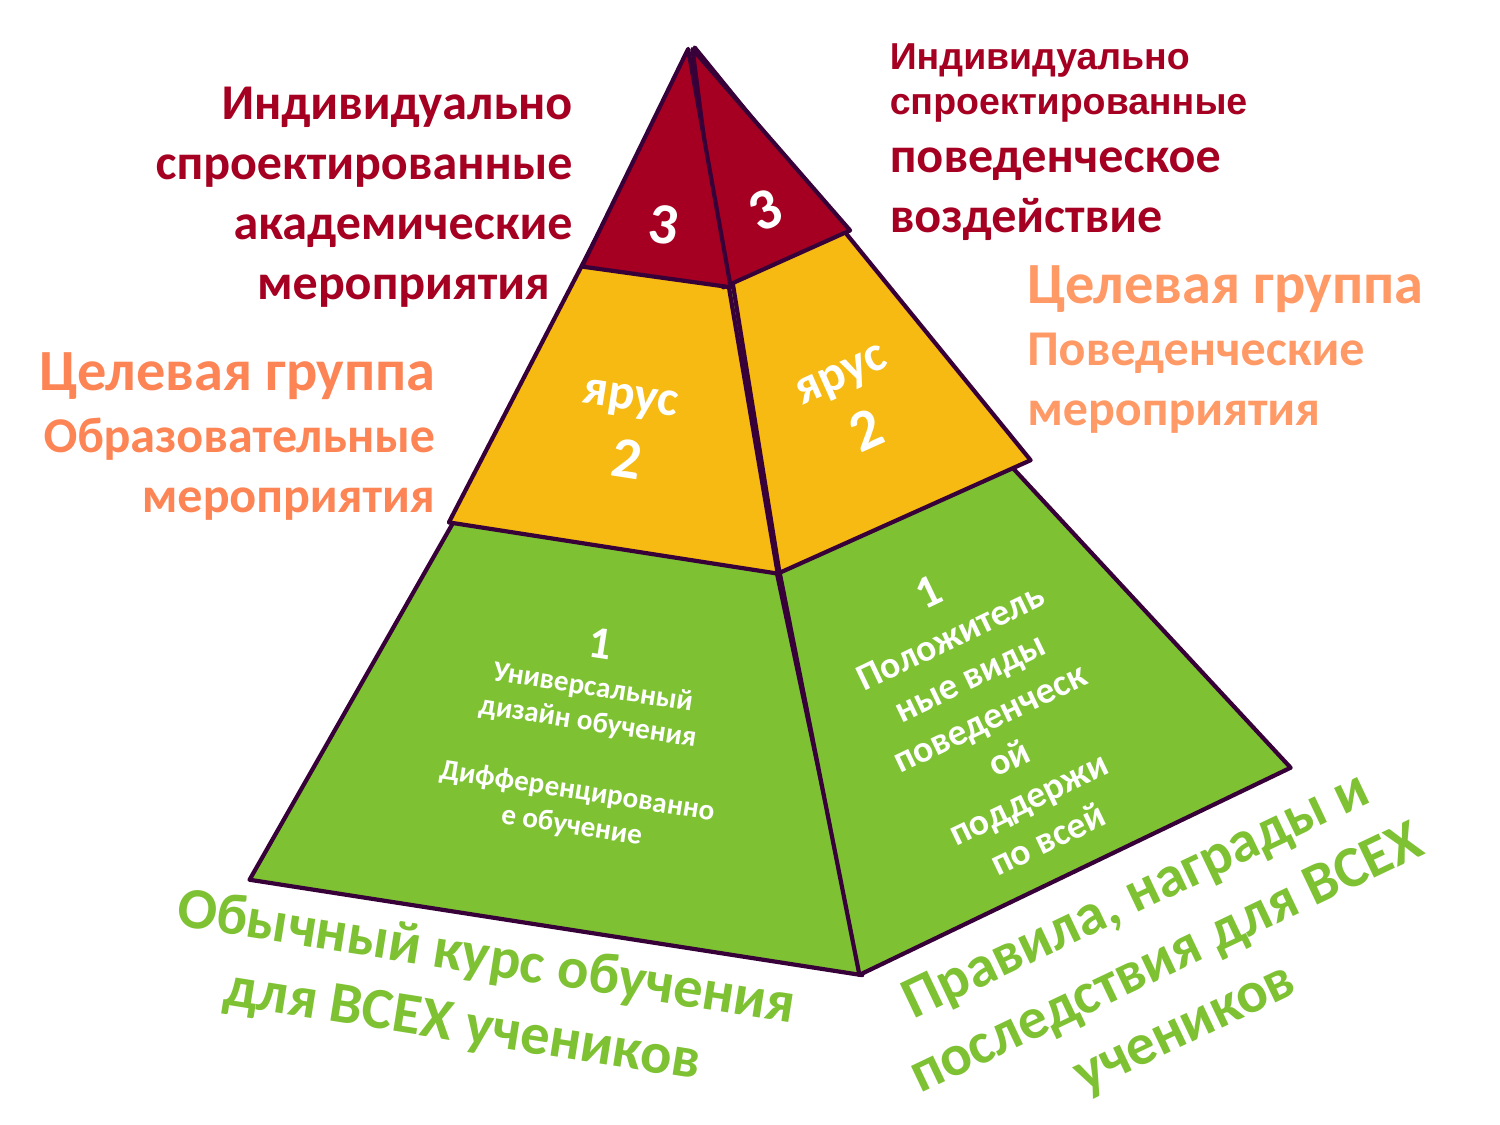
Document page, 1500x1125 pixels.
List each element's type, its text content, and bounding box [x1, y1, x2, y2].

text_box Целевая группа Поведенческие мероприятия [1012, 237, 1500, 443]
text_box ярус 2 [731, 234, 1033, 575]
text_box Индивидуально спроектированные поведенческое воздействие [875, 24, 1500, 250]
text_box 1 Положительные виды поведенческой поддержи по всей школе [778, 469, 1292, 973]
text_box 3 [588, 46, 733, 290]
text_box ярус 2 [450, 270, 780, 576]
text_box 1 Универсальный дизайн обучения Дифференцированное обучение [252, 525, 856, 976]
text_box Обычный курс обучения для ВСЕХ учеников [139, 857, 825, 1116]
text_box Индивидуально спроектированные академические мероприятия [49, 62, 588, 318]
text_box Целевая группа Образовательные мероприятия [0, 324, 450, 530]
text_box 3 [691, 47, 853, 286]
text_box Правила, награды и последствия для ВСЕХ учеников [812, 707, 1500, 1125]
